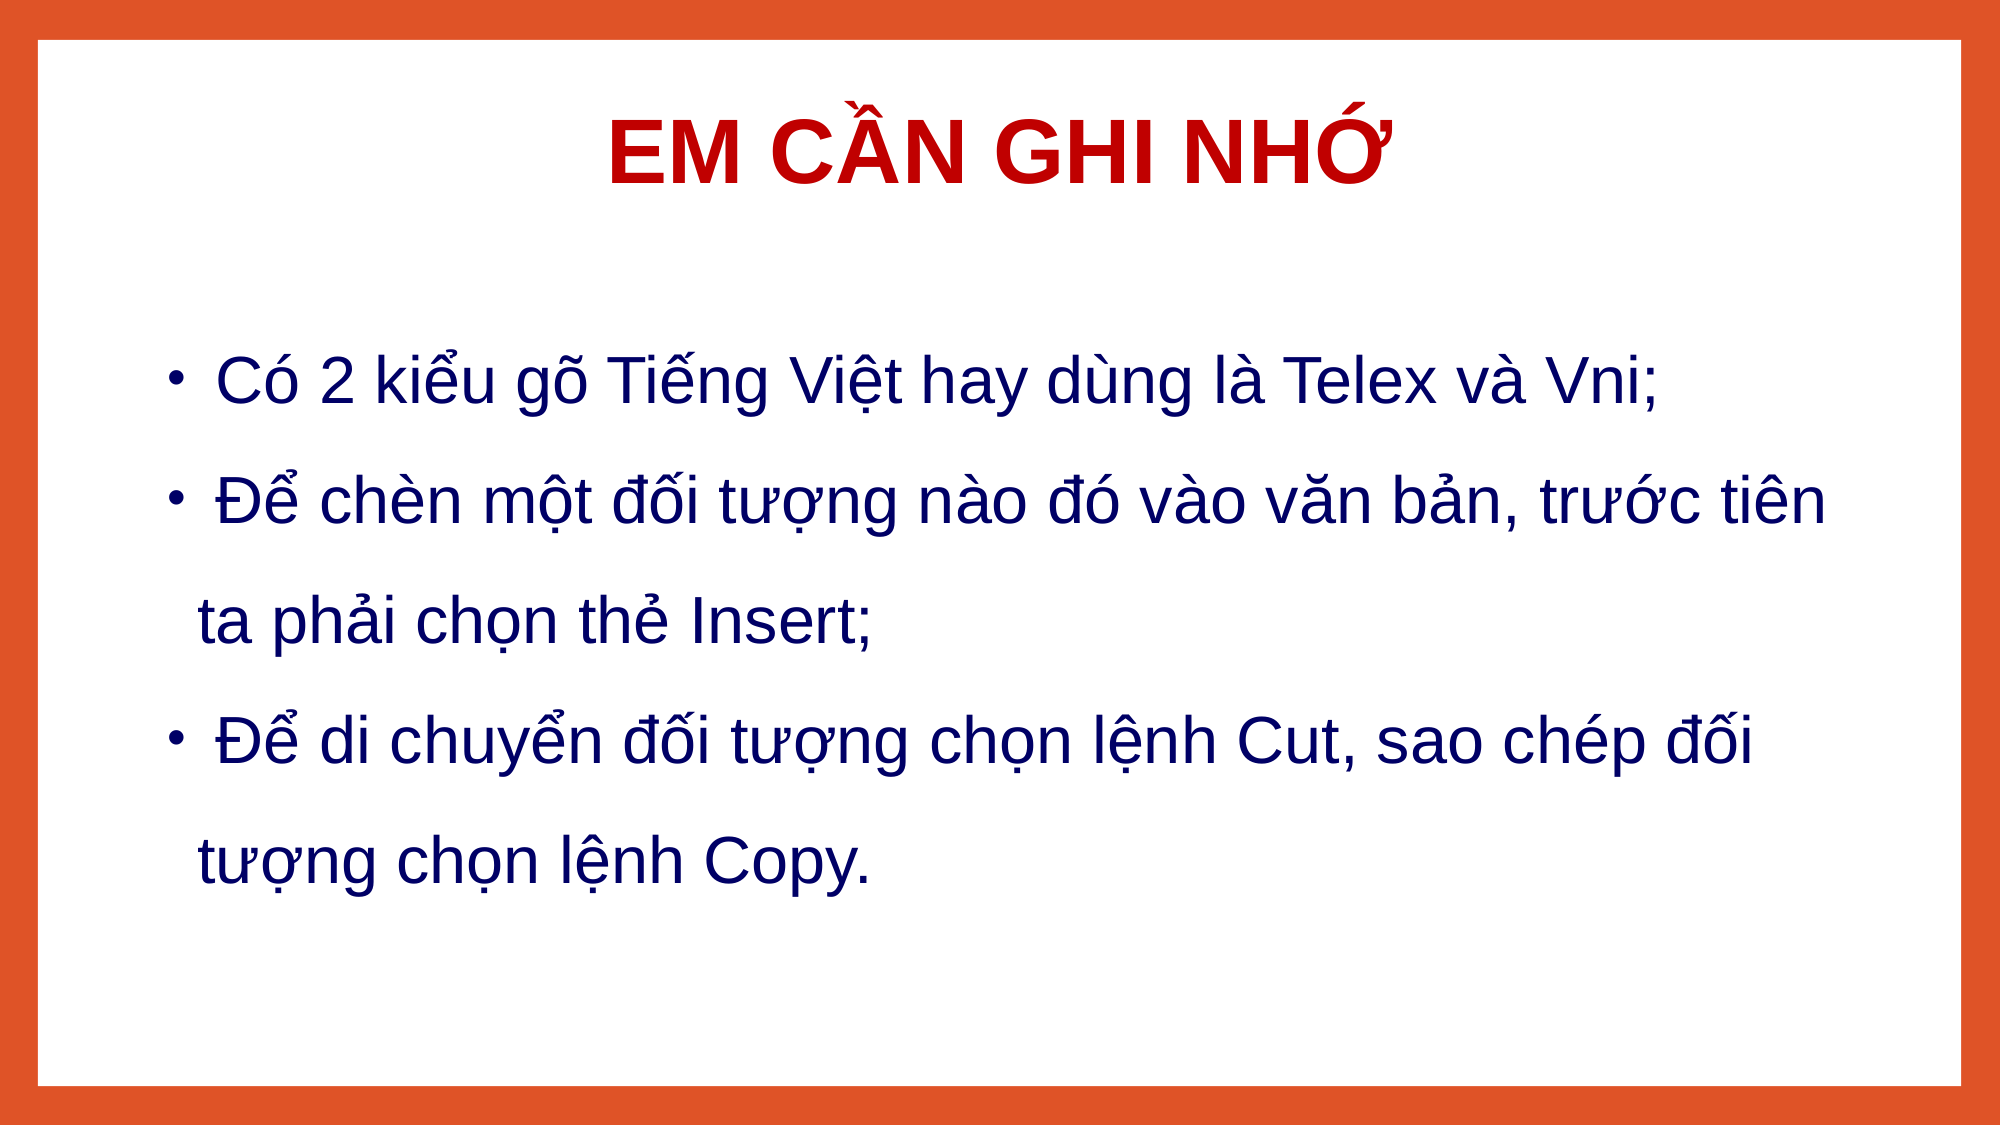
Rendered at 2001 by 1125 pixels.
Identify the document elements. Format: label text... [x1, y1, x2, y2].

list Có 2 kiểu gõ Tiếng Việt hay dùng là Telex và Vni; Để chèn một đối tượng nào đó vào văn bản, trước tiên ta phải chọn thẻ Insert; Để di chuyển đối tượng chọn lệnh Cut, sao chép đối tượng chọn lệnh Copy. [144, 289, 1862, 957]
title EM CẦN GHI NHỚ [56, 95, 1944, 212]
